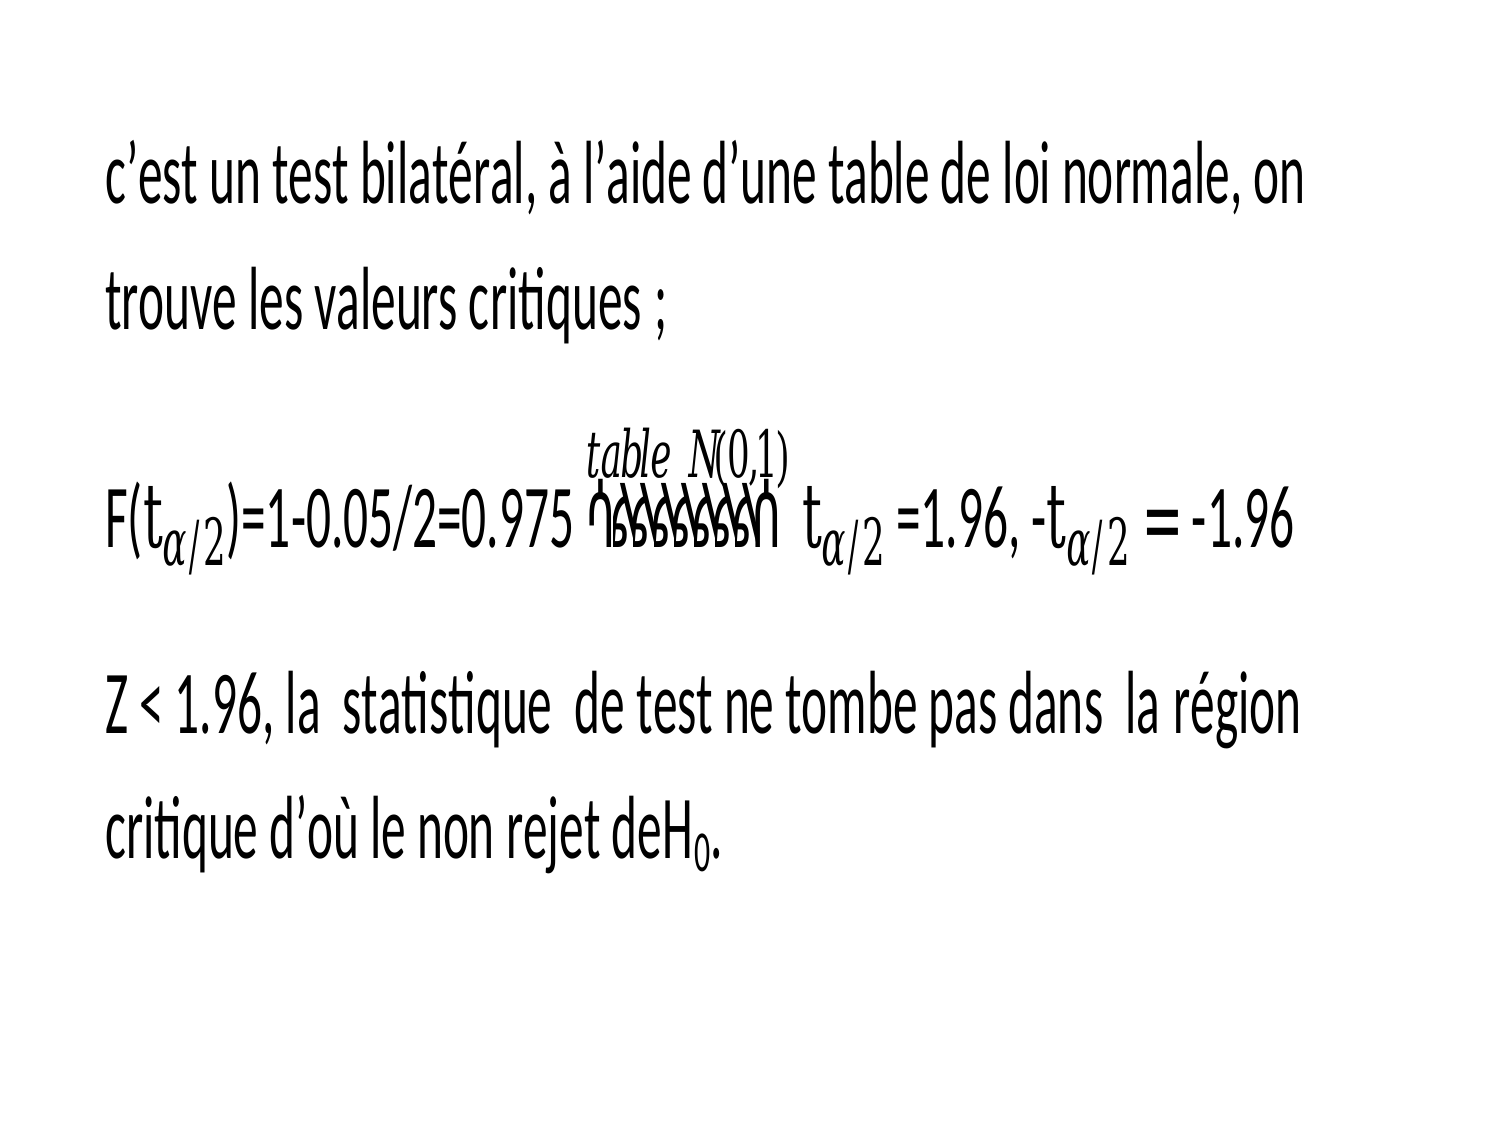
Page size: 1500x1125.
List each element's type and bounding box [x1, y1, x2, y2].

picture [105, 116, 1348, 950]
